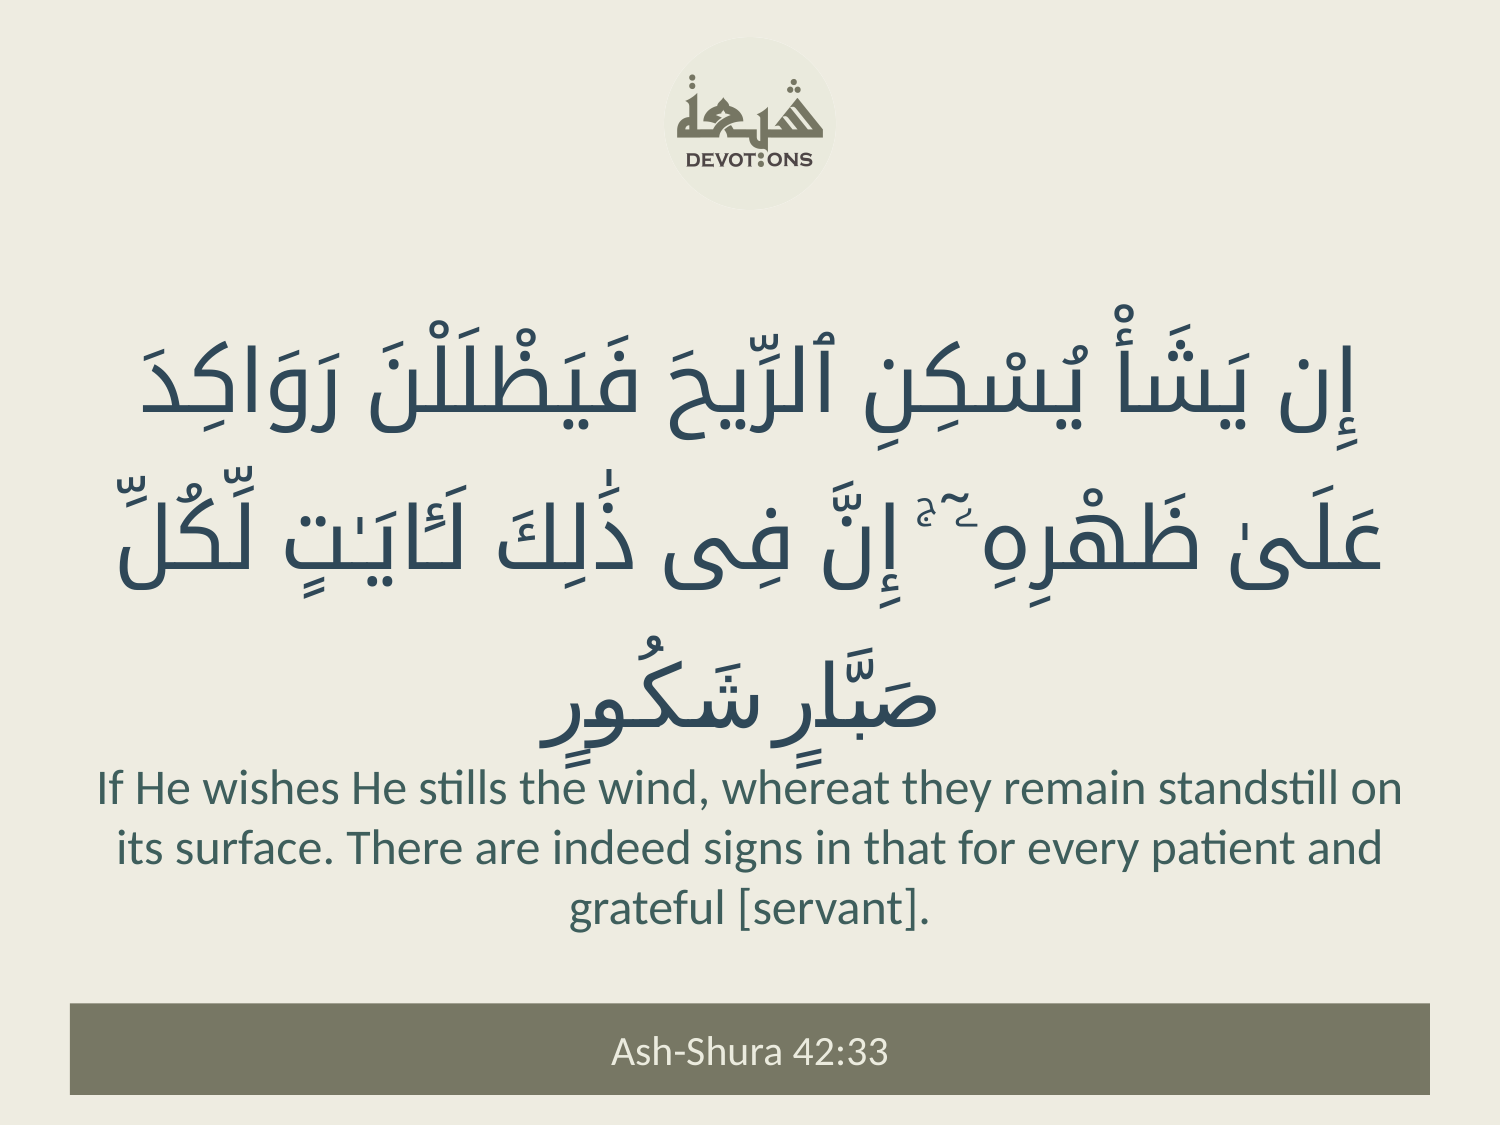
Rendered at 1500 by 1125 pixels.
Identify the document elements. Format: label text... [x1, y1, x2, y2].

picture [656, 29, 844, 203]
list إِن يَشَأْ يُسْكِنِ ٱلرِّيحَ فَيَظْلَلْنَ رَوَاكِدَ عَلَىٰ ظَهْرِهِۦٓ ۚ إِنَّ فِى ذَٰلِكَ لَـَٔايَـٰتٍ لِّكُلِّ صَبَّارٍ شَكُورٍ If He wishes He stills the wind, whereat they remain standstill on its surface. There are indeed signs in that for every patient and grateful [servant]. [69, 203, 1430, 1003]
list Ash-Shura 42:33 [69, 1003, 1430, 1095]
